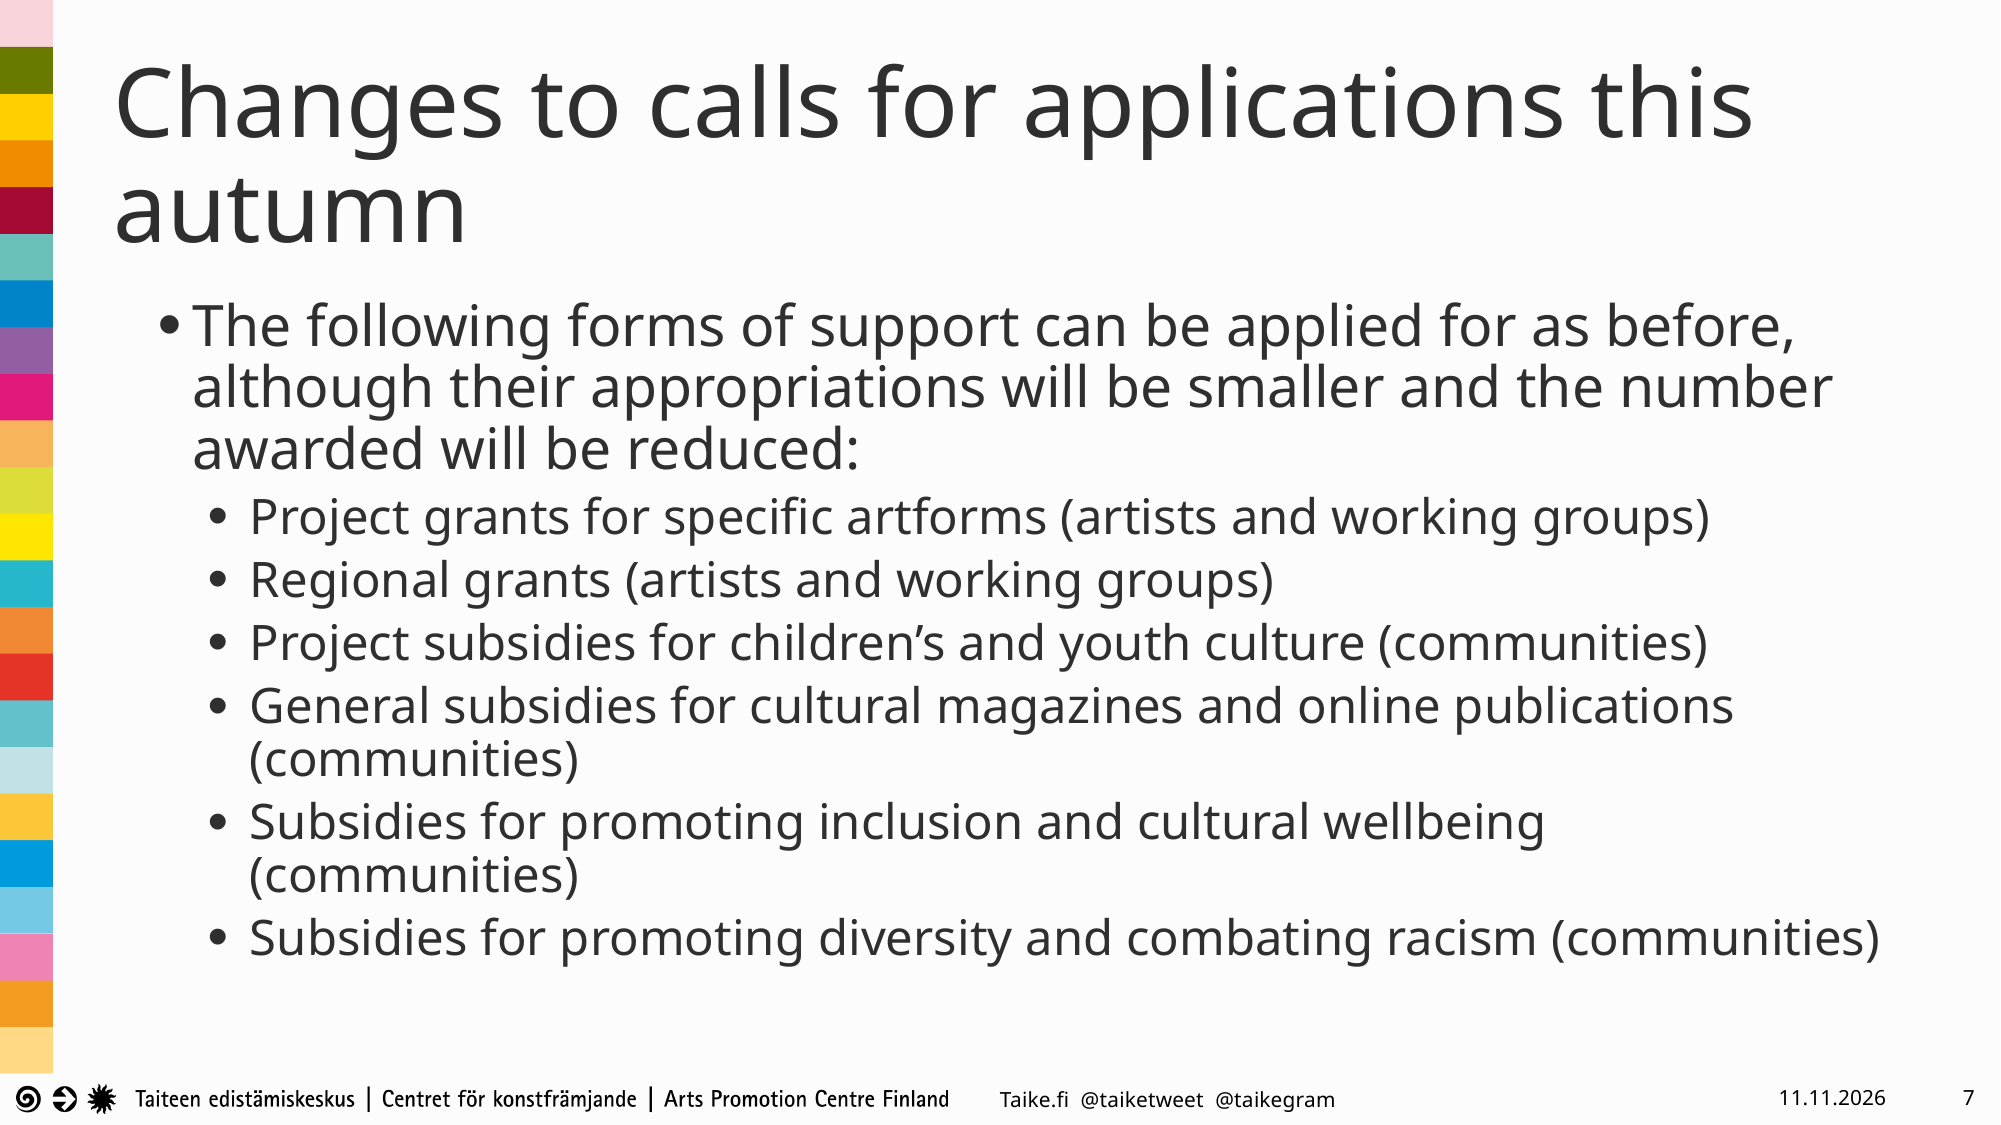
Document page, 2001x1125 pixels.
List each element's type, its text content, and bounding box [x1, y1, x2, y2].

title Changes to calls for applications this autumn [114, 46, 1886, 262]
picture [16, 1084, 948, 1114]
slide_number 7 [1885, 1073, 1975, 1125]
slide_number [1744, 1073, 1885, 1125]
list The following forms of support can be applied for as before, although their appropriations will be smaller and the number awarded will be reduced: Project grants for specific artforms (artists and working groups) Regional grants (artists and working groups) Project subsidies for children’s and youth culture (communities) General subsidies for cultural magazines and online publications (communities) Subsidies for promoting inclusion and cultural wellbeing (communities) Subsidies for promoting diversity and combating racism (communities) [114, 296, 1886, 1024]
